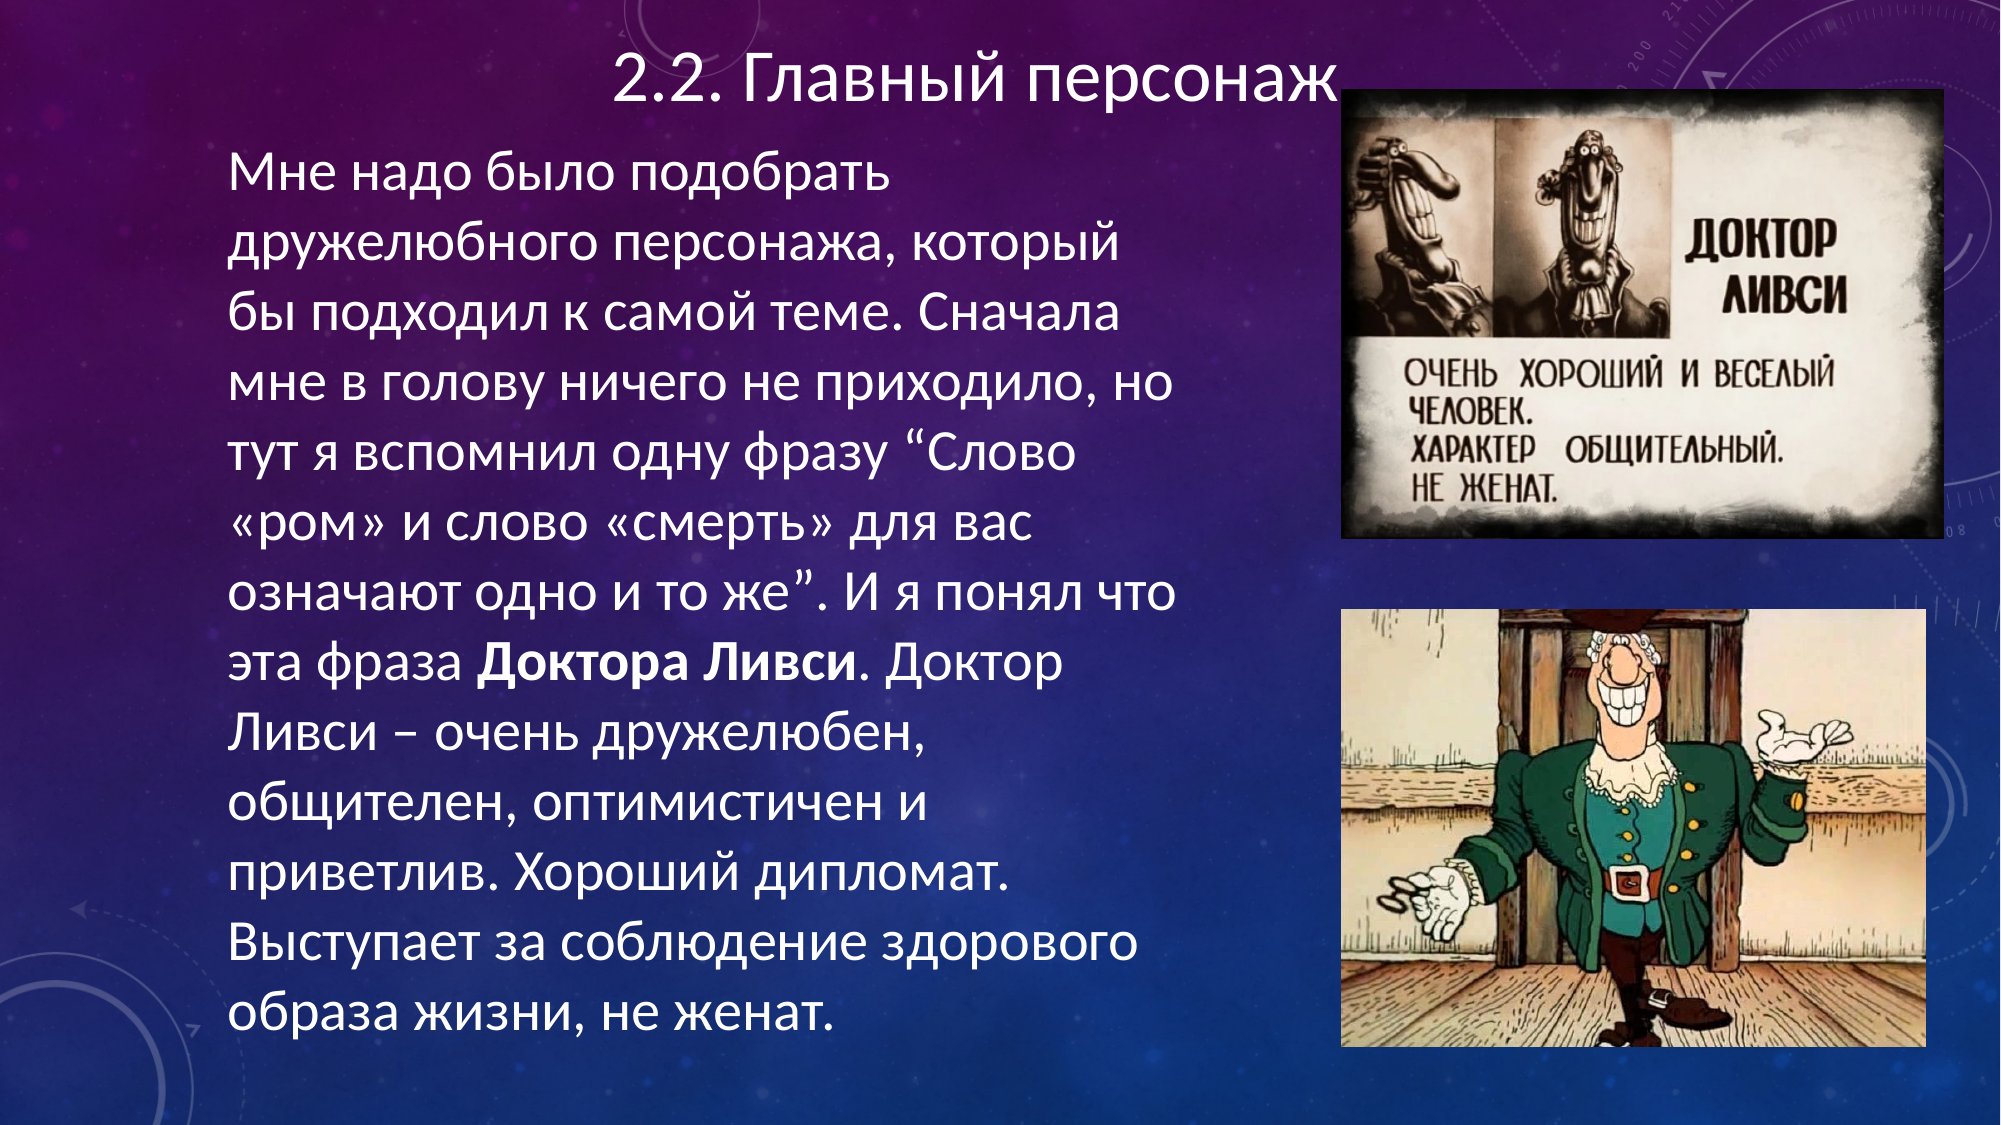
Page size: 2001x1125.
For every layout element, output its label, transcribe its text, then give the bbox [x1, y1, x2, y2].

text_box Мне надо было подобрать дружелюбного персонажа, который бы подходил к самой теме. Сначала мне в голову ничего не приходило, но тут я вспомнил одну фразу “Слово «ром» и слово «смерть» для вас означают одно и то же”. И я понял что эта фраза Доктора Ливси. Доктор Ливси – очень дружелюбен, общителен, оптимистичен и приветлив. Хороший дипломат. Выступает за соблюдение здорового образа жизни, не женат. [213, 125, 1195, 1050]
text_box 2.2. Главный персонаж [597, 19, 1356, 124]
picture [0, 0, 2001, 1125]
